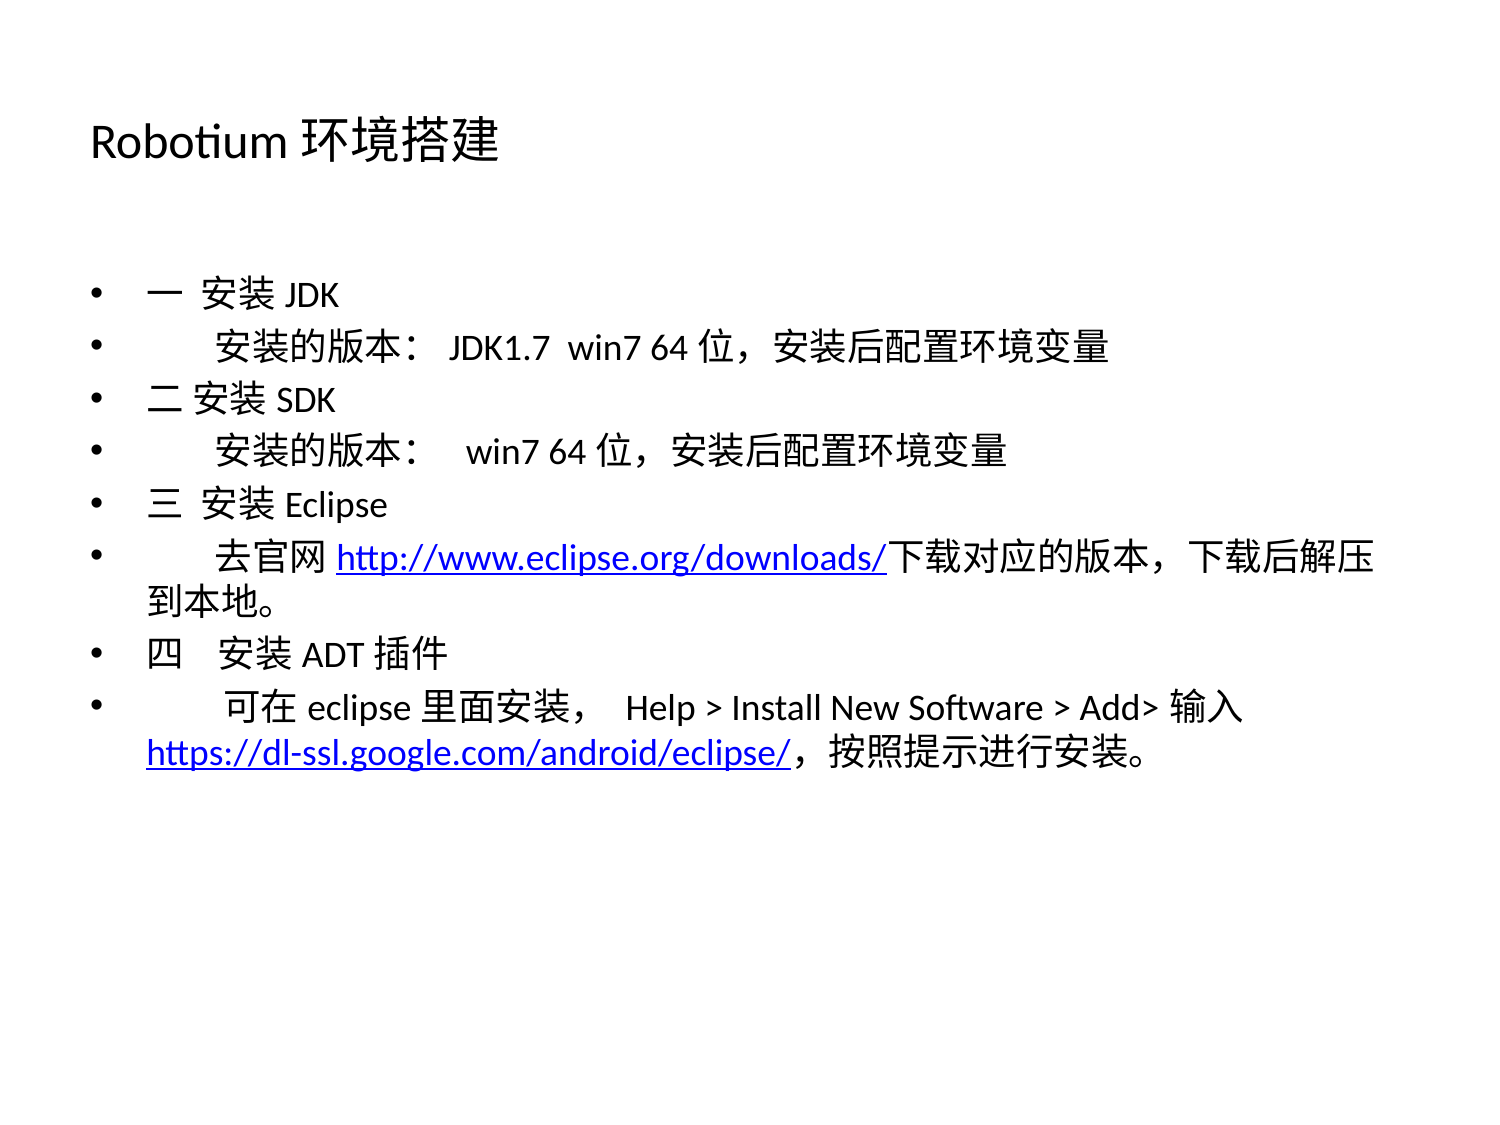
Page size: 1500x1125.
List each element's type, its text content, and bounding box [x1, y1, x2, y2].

list 一 安装JDK 安装的版本：JDK1.7 win7 64位，安装后配置环境变量 二 安装SDK 安装的版本： win7 64位，安装后配置环境变量 三 安装Eclipse 去官网http://www.eclipse.org/downloads/下载对应的版本，下载后解压到本地。 四 安装ADT插件 可在eclipse里面安装， Help > Install New Software > Add>输入https://dl-ssl.google.com/android/eclipse/，按照提示进行安装。 [75, 262, 1425, 1005]
title Robotium环境搭建 [75, 45, 1425, 233]
